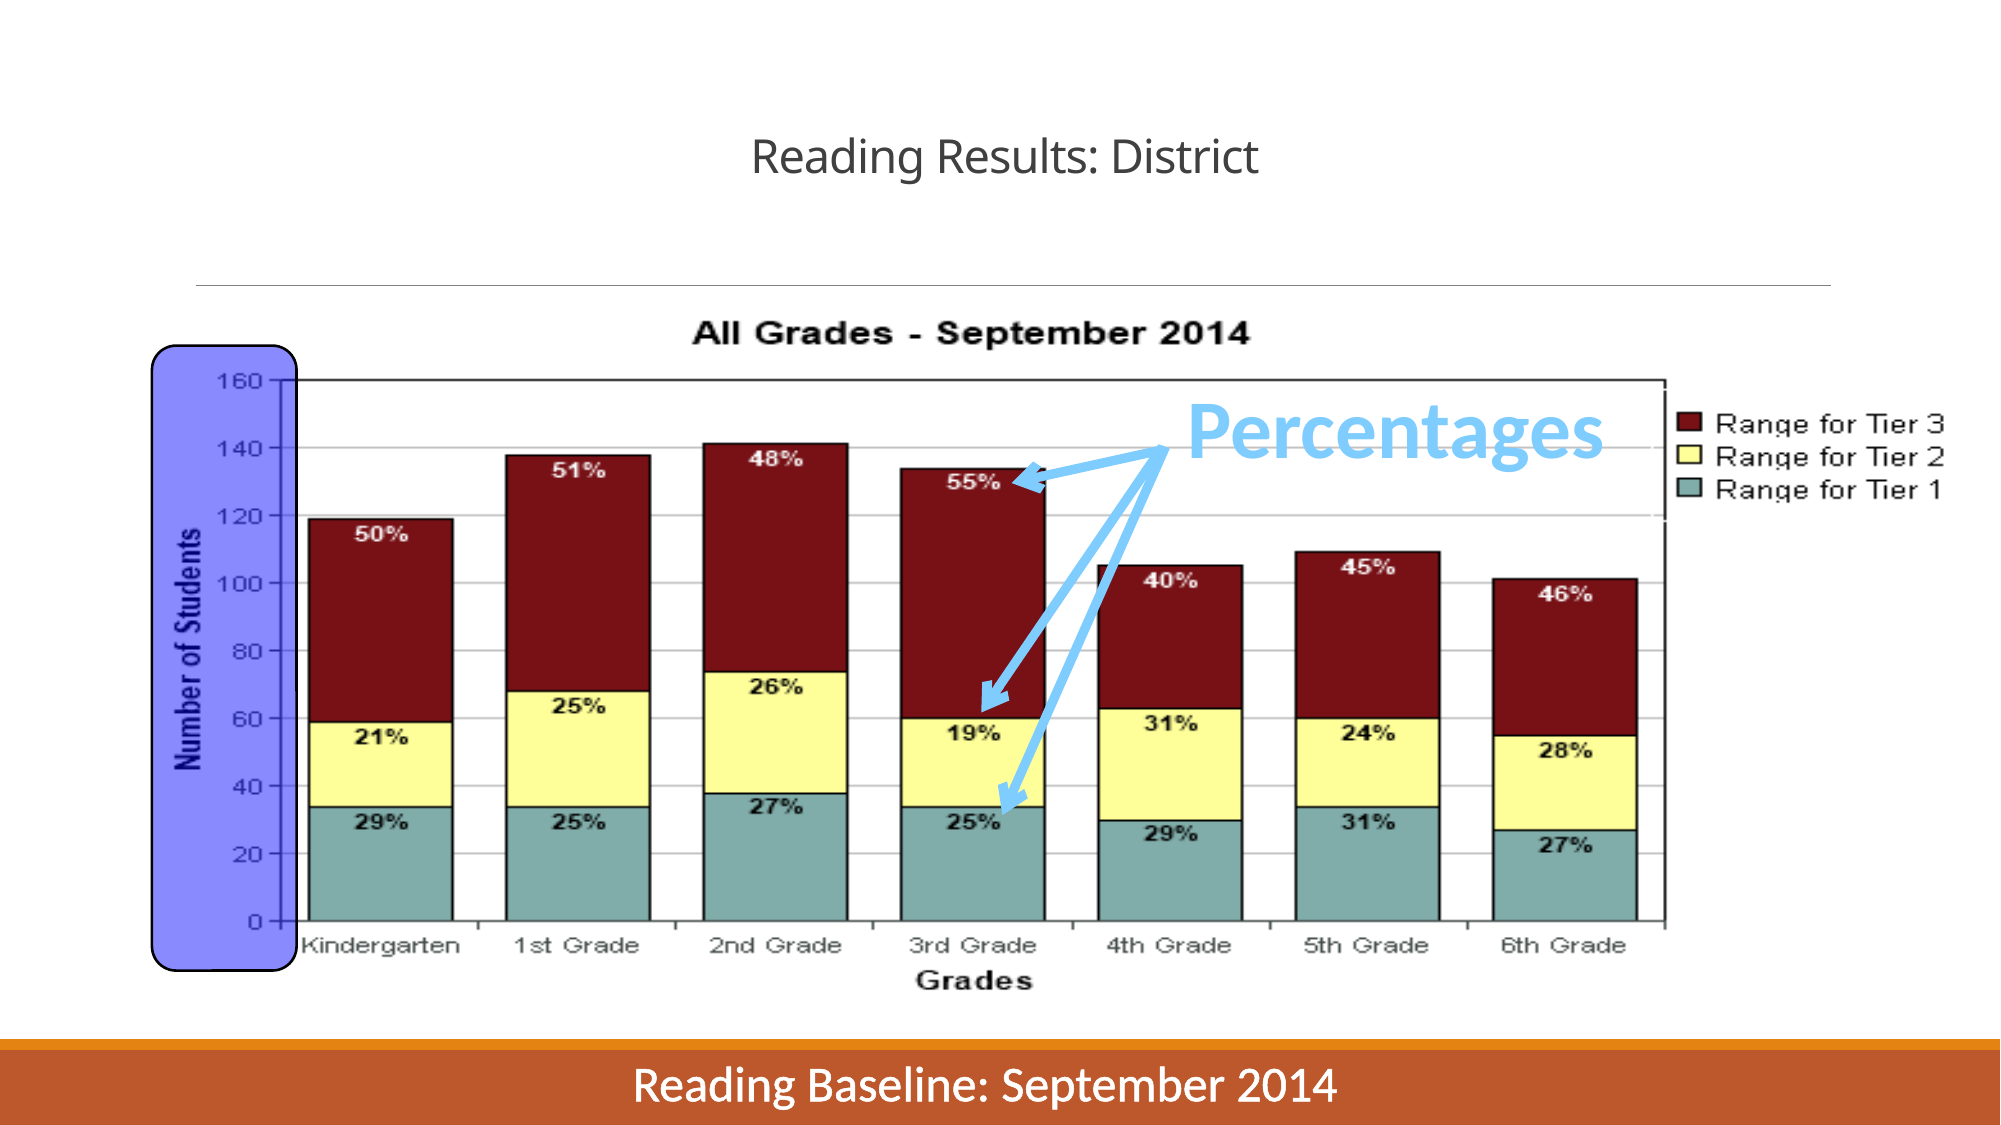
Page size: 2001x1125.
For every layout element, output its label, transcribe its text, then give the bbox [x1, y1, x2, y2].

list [106, 307, 2000, 1021]
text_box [980, 446, 1001, 713]
title Reading Results: District [180, 47, 1830, 191]
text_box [1001, 446, 1166, 816]
text_box Reading Baseline: September 2014 [618, 1043, 1514, 1119]
